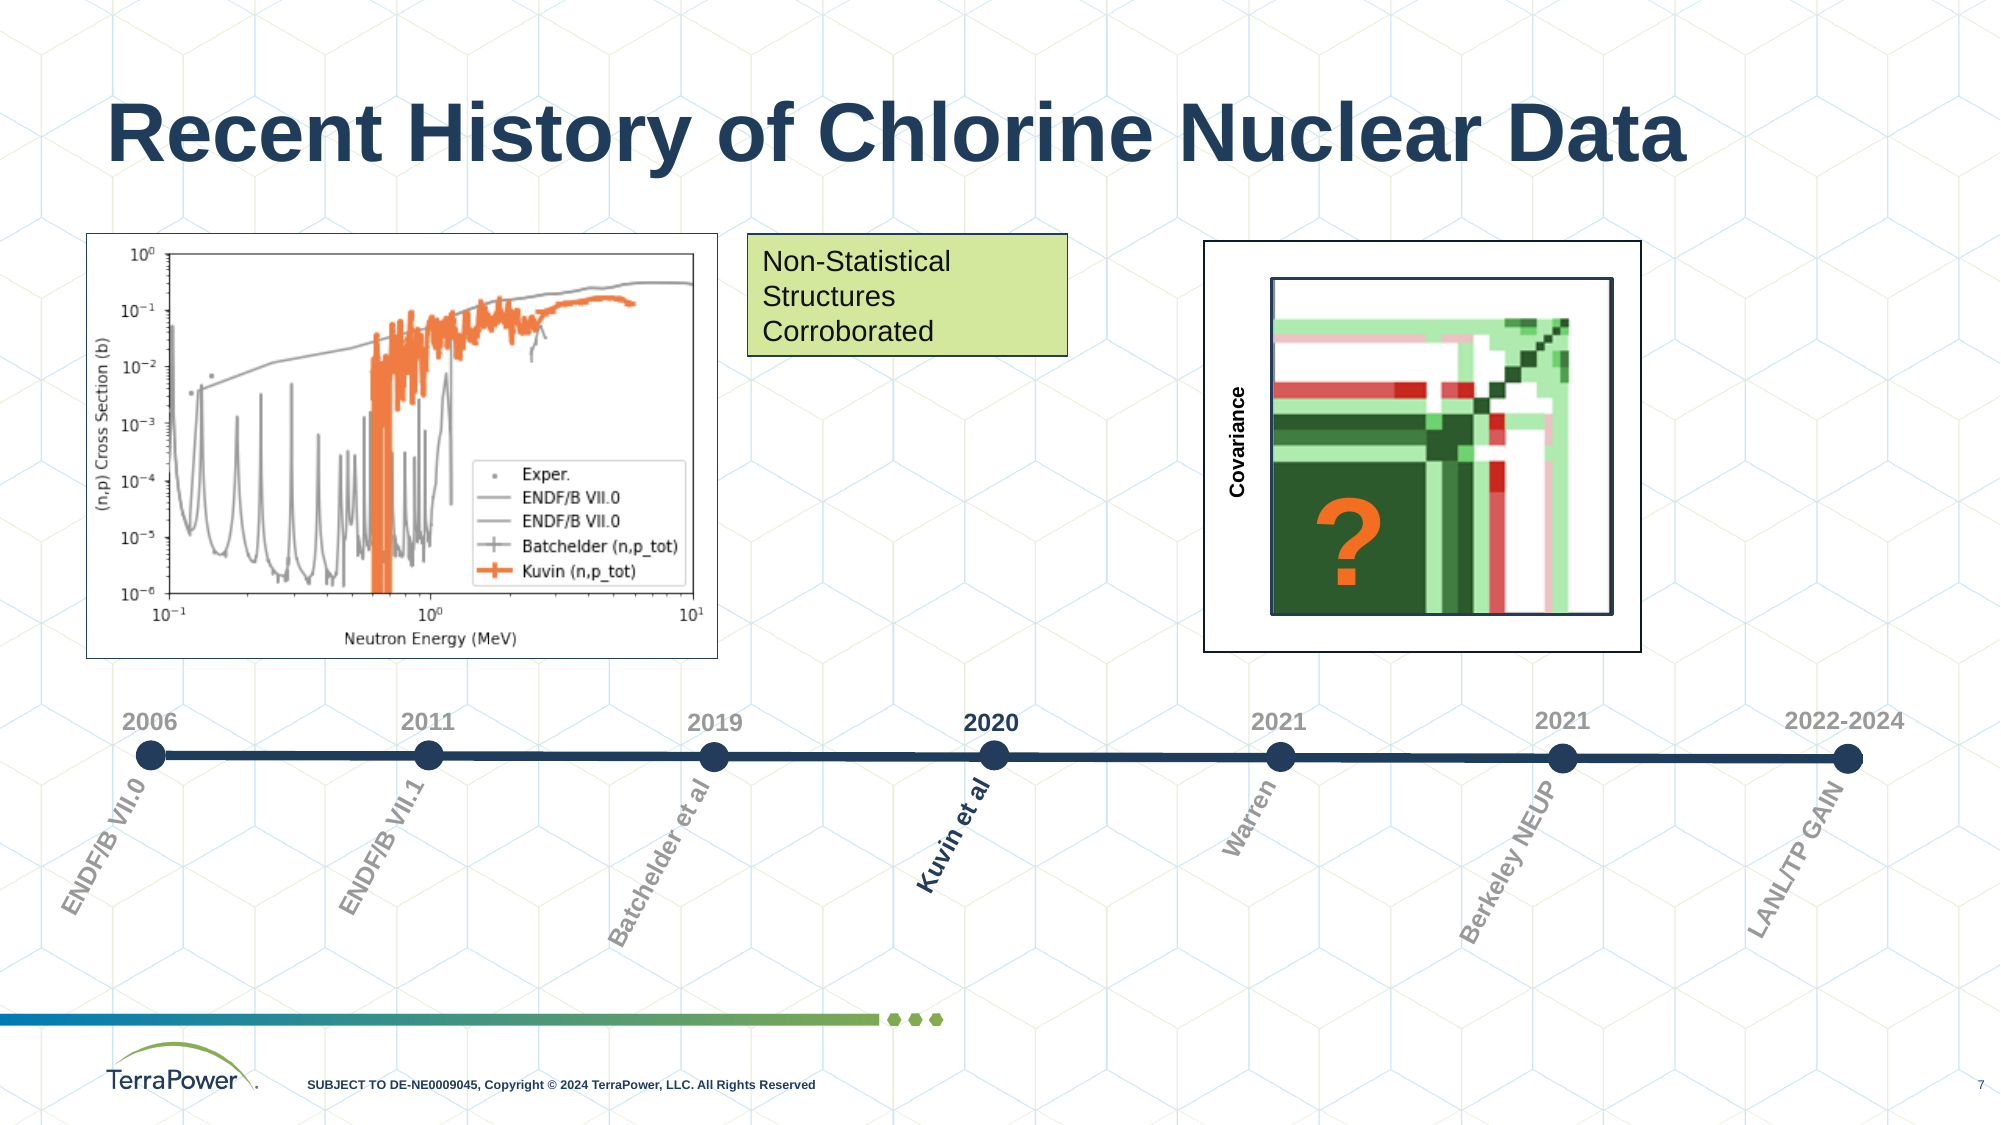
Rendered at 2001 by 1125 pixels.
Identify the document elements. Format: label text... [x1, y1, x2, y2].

text_box [1203, 240, 1642, 653]
slide_number 7 [1550, 1054, 2000, 1115]
text_box ? [1296, 613, 1403, 618]
list Recent History of Chlorine Nuclear Data [106, 89, 1894, 180]
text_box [79, 697, 1920, 1033]
text_box Non-Statistical Structures Corroborated [746, 233, 1069, 357]
picture [0, 0, 2000, 1125]
text_box Covariance [1215, 371, 1256, 514]
